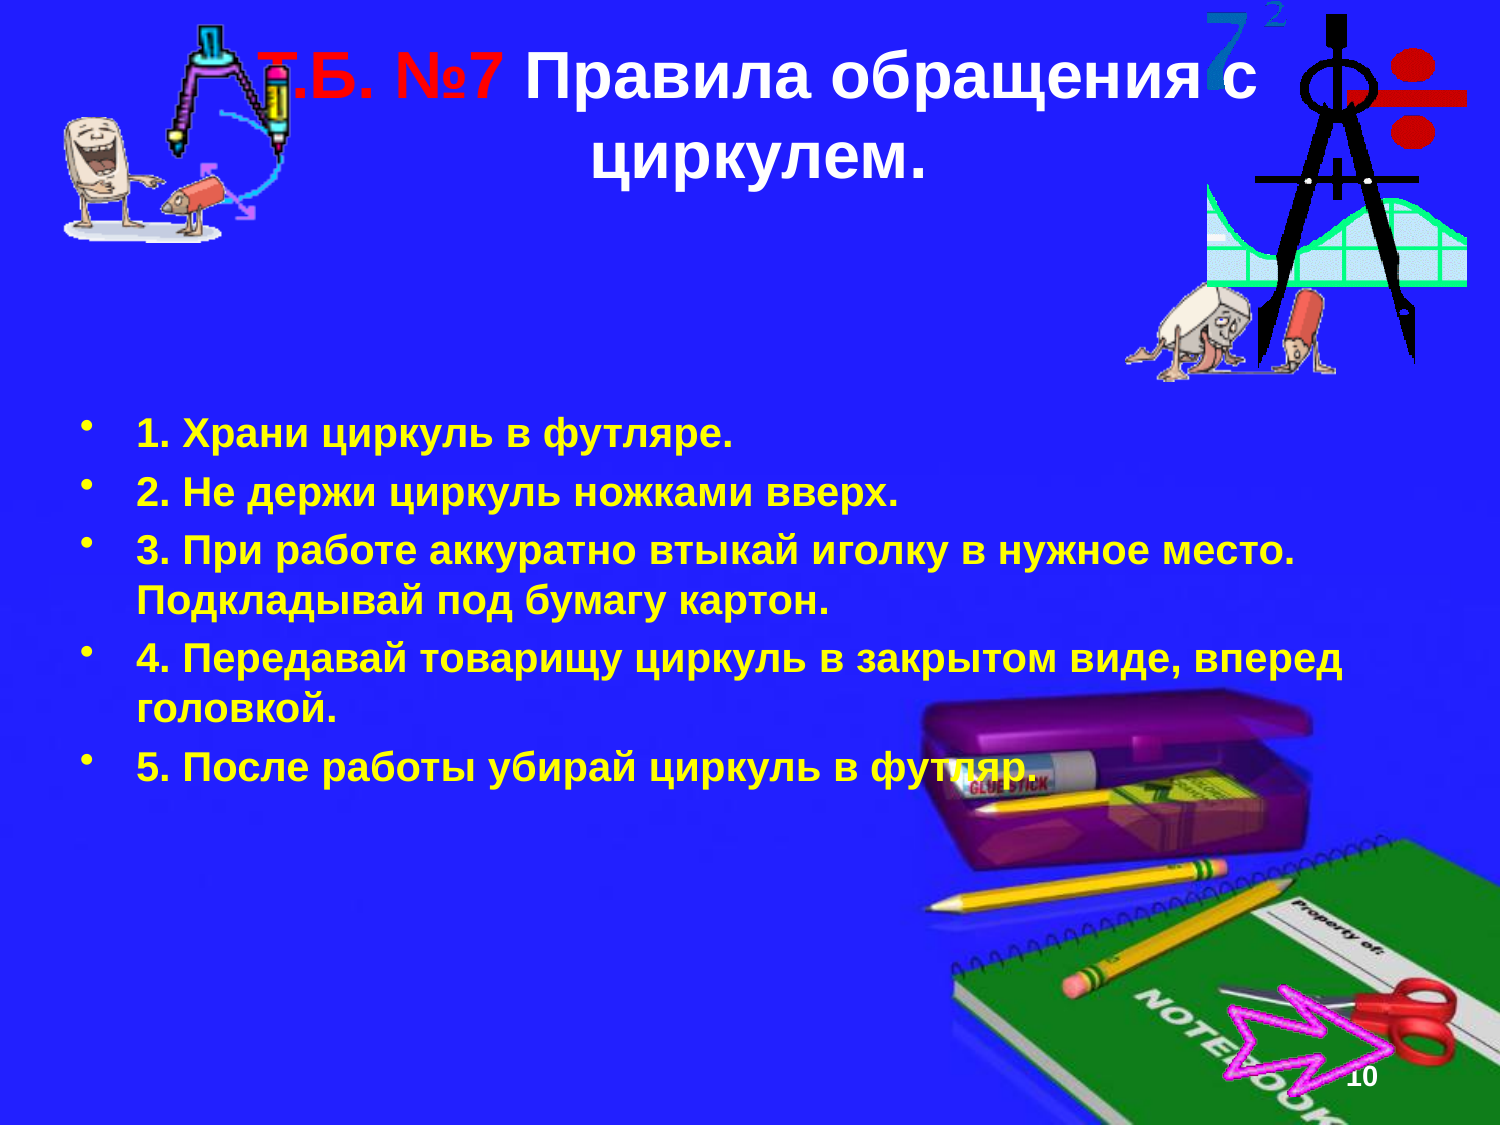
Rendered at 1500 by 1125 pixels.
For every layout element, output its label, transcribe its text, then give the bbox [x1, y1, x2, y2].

title Т.Б. №7 Правила обращения с циркулем. [70, 18, 1201, 126]
picture [0, 0, 1500, 1125]
slide_number 10 [1080, 1049, 1394, 1125]
list 1. Храни циркуль в футляре. 2. Не держи циркуль ножками вверх. 3. При работе аккуратно втыкай иголку в нужное место. Подкладывай под бумагу картон. 4. Передавай товарищу циркуль в закрытом виде, вперед головкой. 5. После работы убирай циркуль в футляр. [64, 398, 1448, 1024]
